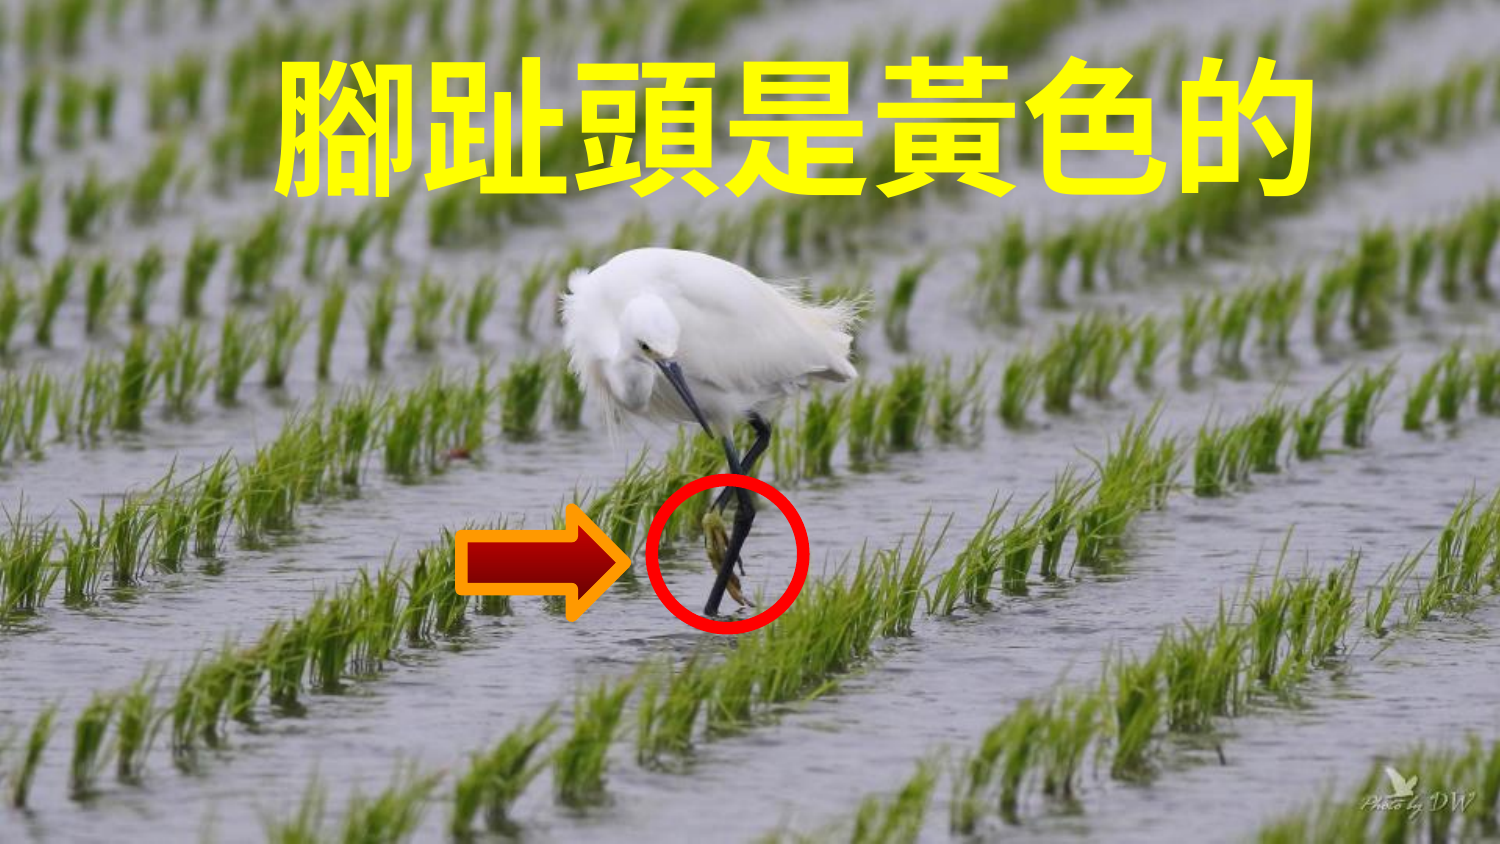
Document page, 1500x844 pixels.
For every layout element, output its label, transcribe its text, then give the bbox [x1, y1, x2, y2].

picture [0, 0, 1500, 844]
text_box [461, 509, 625, 616]
text_box [651, 479, 804, 629]
text_box 腳趾頭是黃色的 [212, 50, 1381, 199]
